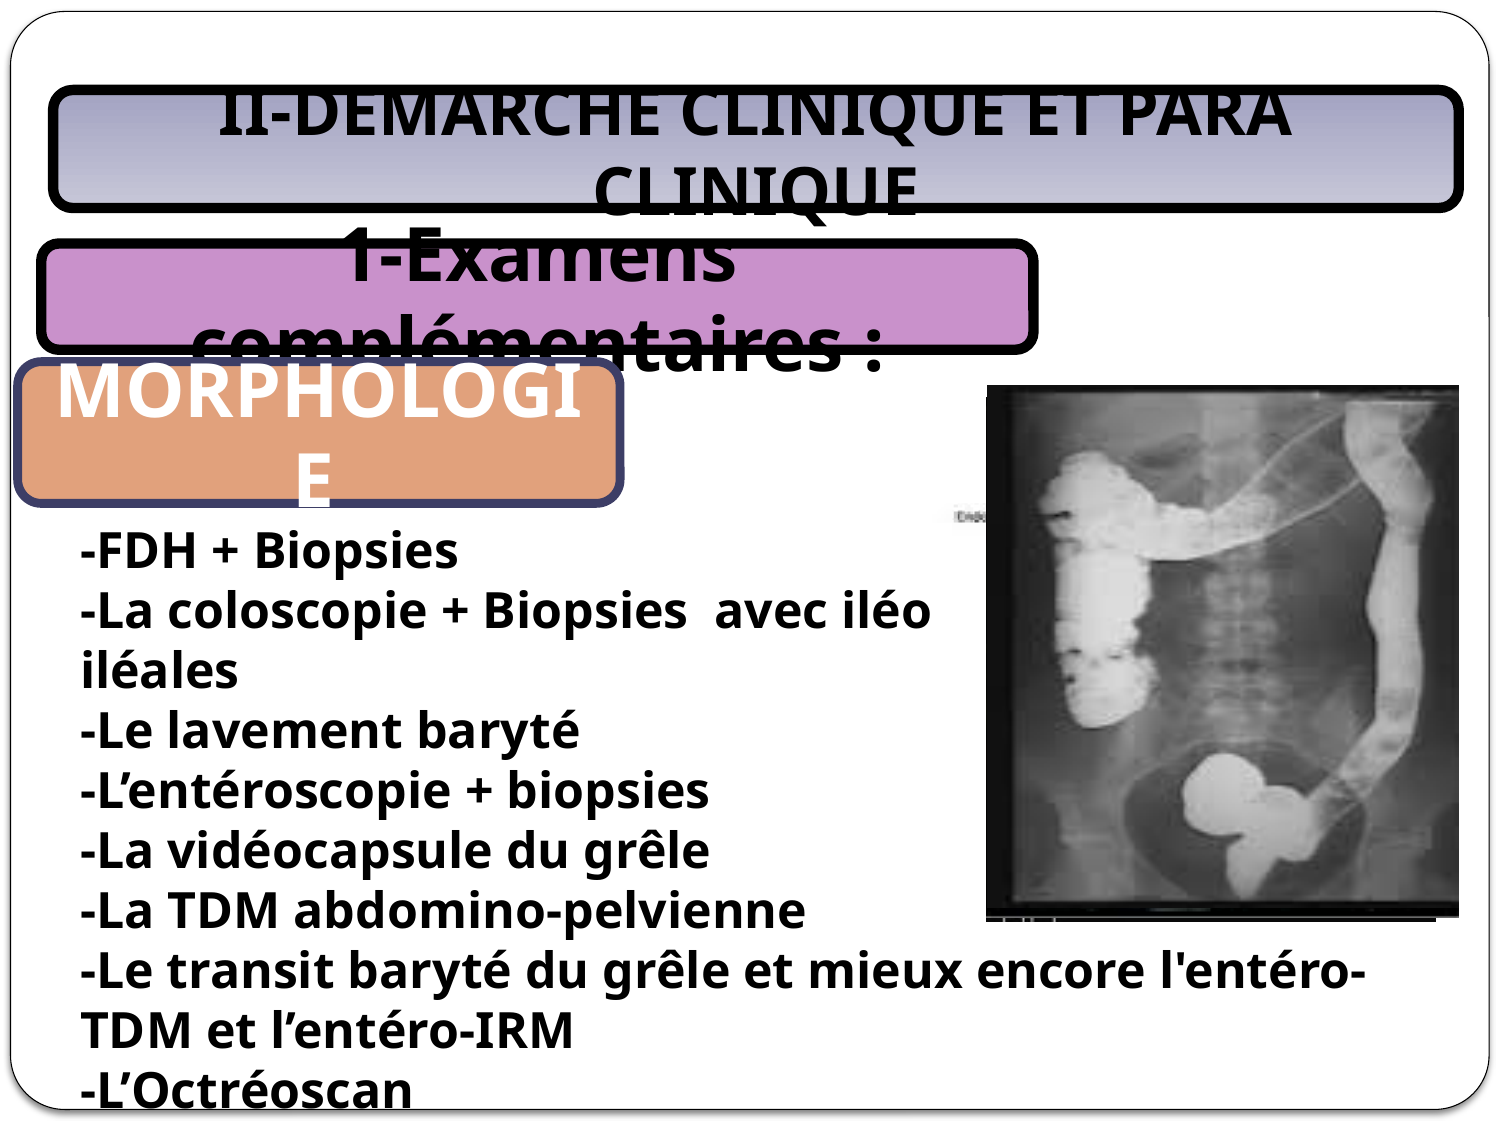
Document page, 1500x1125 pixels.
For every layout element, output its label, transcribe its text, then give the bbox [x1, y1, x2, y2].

text_box MORPHOLOGIE [16, 360, 622, 505]
text_box -FDH + Biopsies -La coloscopie + Biopsies avec iléoscopie + Biopsies iléales -Le lavement baryté -L’entéroscopie + biopsies -La vidéocapsule du grêle -La TDM abdomino-pelvienne -Le transit baryté du grêle et mieux encore l'entéro-TDM et l’entéro-IRM -L’Octréoscan [64, 511, 1459, 1125]
text_box II-DEMARCHE CLINIQUE ET PARA CLINIQUE [52, 88, 1460, 210]
picture [932, 385, 1459, 922]
text_box 1-Examens complémentaires : [40, 242, 1035, 351]
